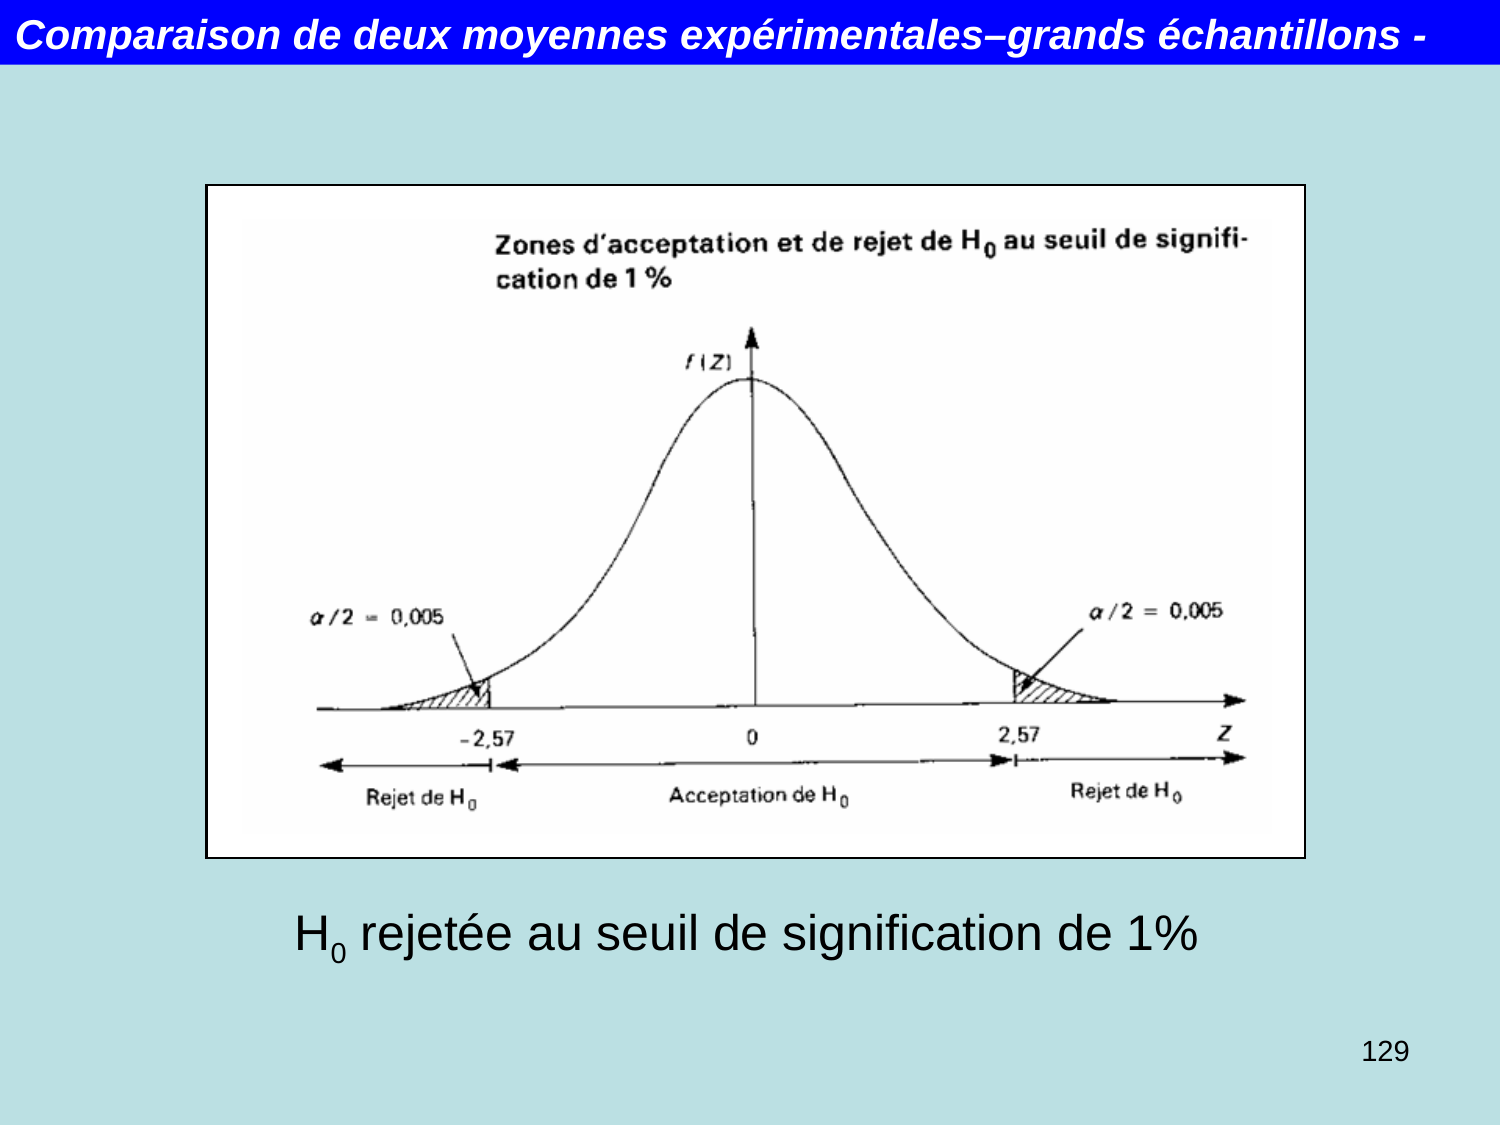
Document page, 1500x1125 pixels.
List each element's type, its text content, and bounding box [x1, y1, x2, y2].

slide_number 129 [1074, 1024, 1425, 1103]
text_box H0 rejetée au seuil de signification de 1% [279, 893, 1215, 977]
picture [242, 219, 1272, 835]
text_box [206, 184, 1306, 858]
text_box Comparaison de deux moyennes expérimentales–grands échantillons - [0, 0, 1500, 65]
